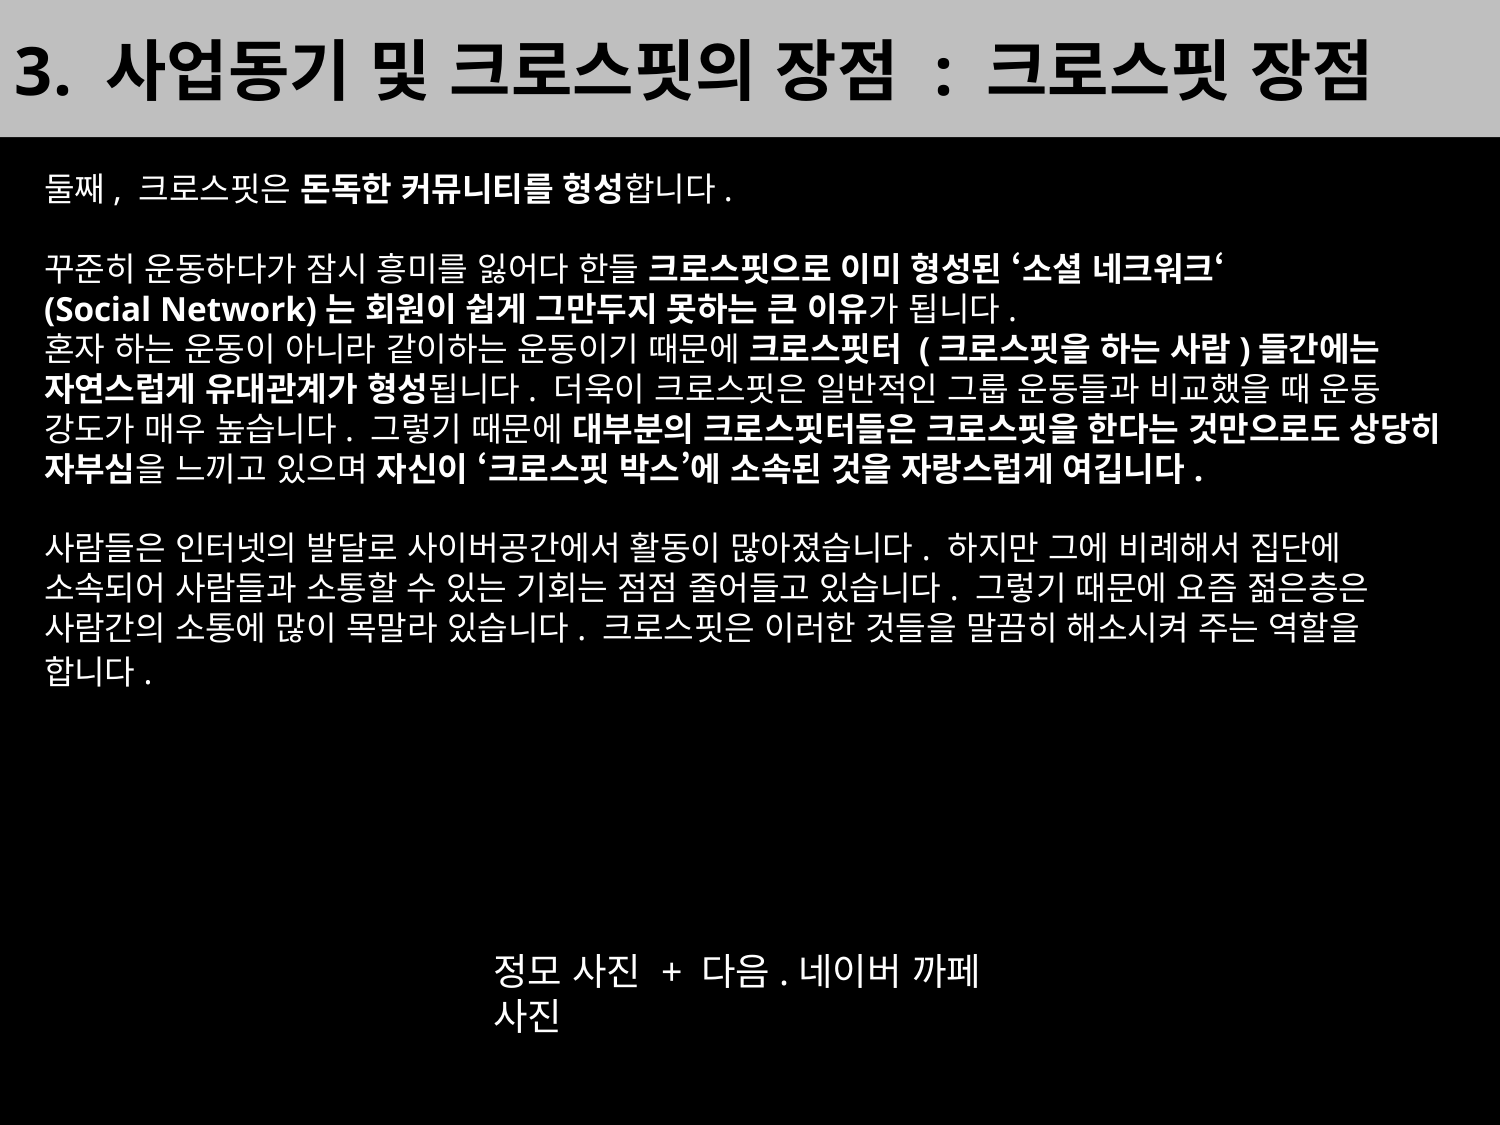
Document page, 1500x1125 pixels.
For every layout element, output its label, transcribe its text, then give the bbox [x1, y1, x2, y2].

text_box 정모 사진 + 다음.네이버 까페 사진 [478, 940, 1022, 1046]
text_box 3. 사업동기 및 크로스핏의 장점 : 크로스핏 장점 [0, 0, 1500, 139]
text_box 둘째, 크로스핏은 돈독한 커뮤니티를 형성합니다. 꾸준히 운동하다가 잠시 흥미를 잃어다 한들 크로스핏으로 이미 형성된 ‘소셜 네크워크‘ (Social Network)는 회원이 쉽게 그만두지 못하는 큰 이유가 됩니다. 혼자 하는 운동이 아니라 같이하는 운동이기 때문에 크로스핏터 (크로스핏을 하는 사람)들간에는 자연스럽게 유대관계가 형성됩니다. 더욱이 크로스핏은 일반적인 그룹 운동들과 비교했을 때 운동 강도가 매우 높습니다. 그렇기 때문에 대부분의 크로스핏터들은 크로스핏을 한다는 것만으로도 상당히 자부심을 느끼고 있으며 자신이 ‘크로스핏 박스’에 소속된 것을 자랑스럽게 여깁니다. 사람들은 인터넷의 발달로 사이버공간에서 활동이 많아졌습니다. 하지만 그에 비례해서 집단에 소속되어 사람들과 소통할 수 있는 기회는 점점 줄어들고 있습니다. 그렇기 때문에 요즘 젊은층은 사람간의 소통에 많이 목말라 있습니다. 크로스핏은 이러한 것들을 말끔히 해소시켜 주는 역할을 합니다. [29, 160, 1471, 700]
